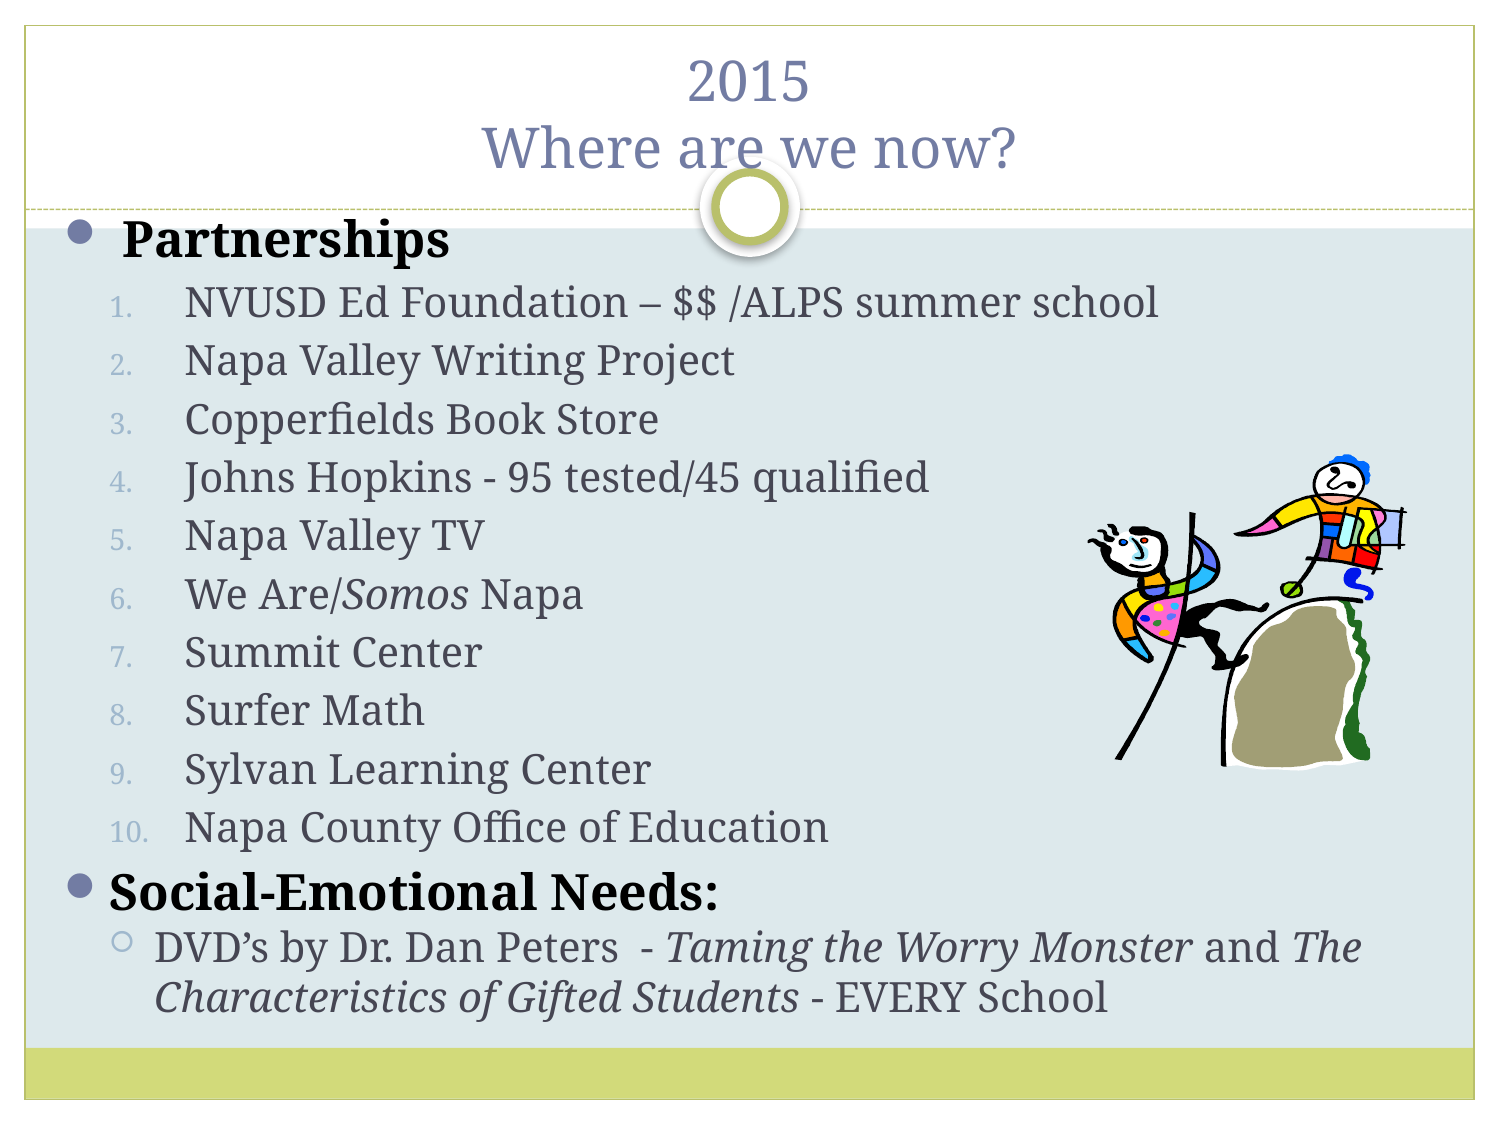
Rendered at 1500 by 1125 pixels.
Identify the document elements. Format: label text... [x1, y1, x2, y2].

list Partnerships NVUSD Ed Foundation – $$ /ALPS summer school Napa Valley Writing Project Copperfields Book Store Johns Hopkins - 95 tested/45 qualified Napa Valley TV We Are/Somos Napa Summit Center Surfer Math Sylvan Learning Center Napa County Office of Education Social-Emotional Needs: DVD’s by Dr. Dan Peters - Taming the Worry Monster and The Characteristics of Gifted Students - EVERY School [49, 200, 1445, 1050]
picture [1087, 449, 1413, 776]
title 2015 Where are we now? [49, 37, 1450, 188]
